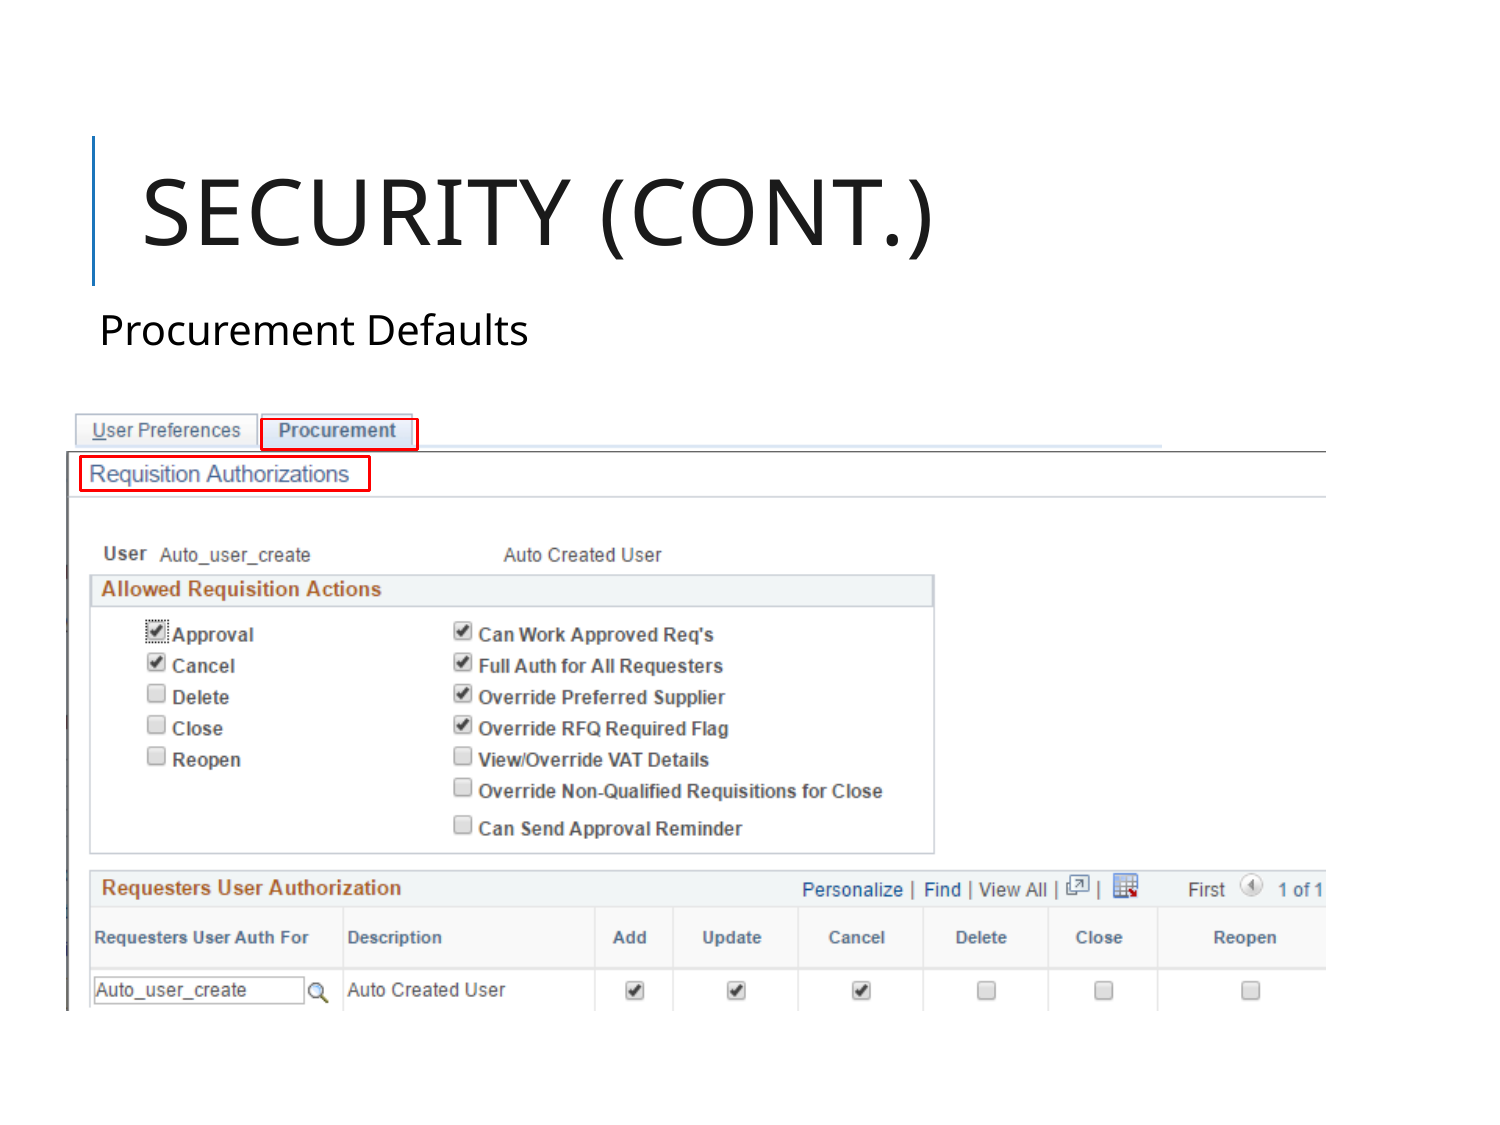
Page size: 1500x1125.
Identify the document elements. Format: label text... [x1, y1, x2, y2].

picture [66, 395, 1326, 1011]
title Security (cont.) [126, 96, 1322, 301]
list Procurement Defaults [91, 301, 1382, 396]
